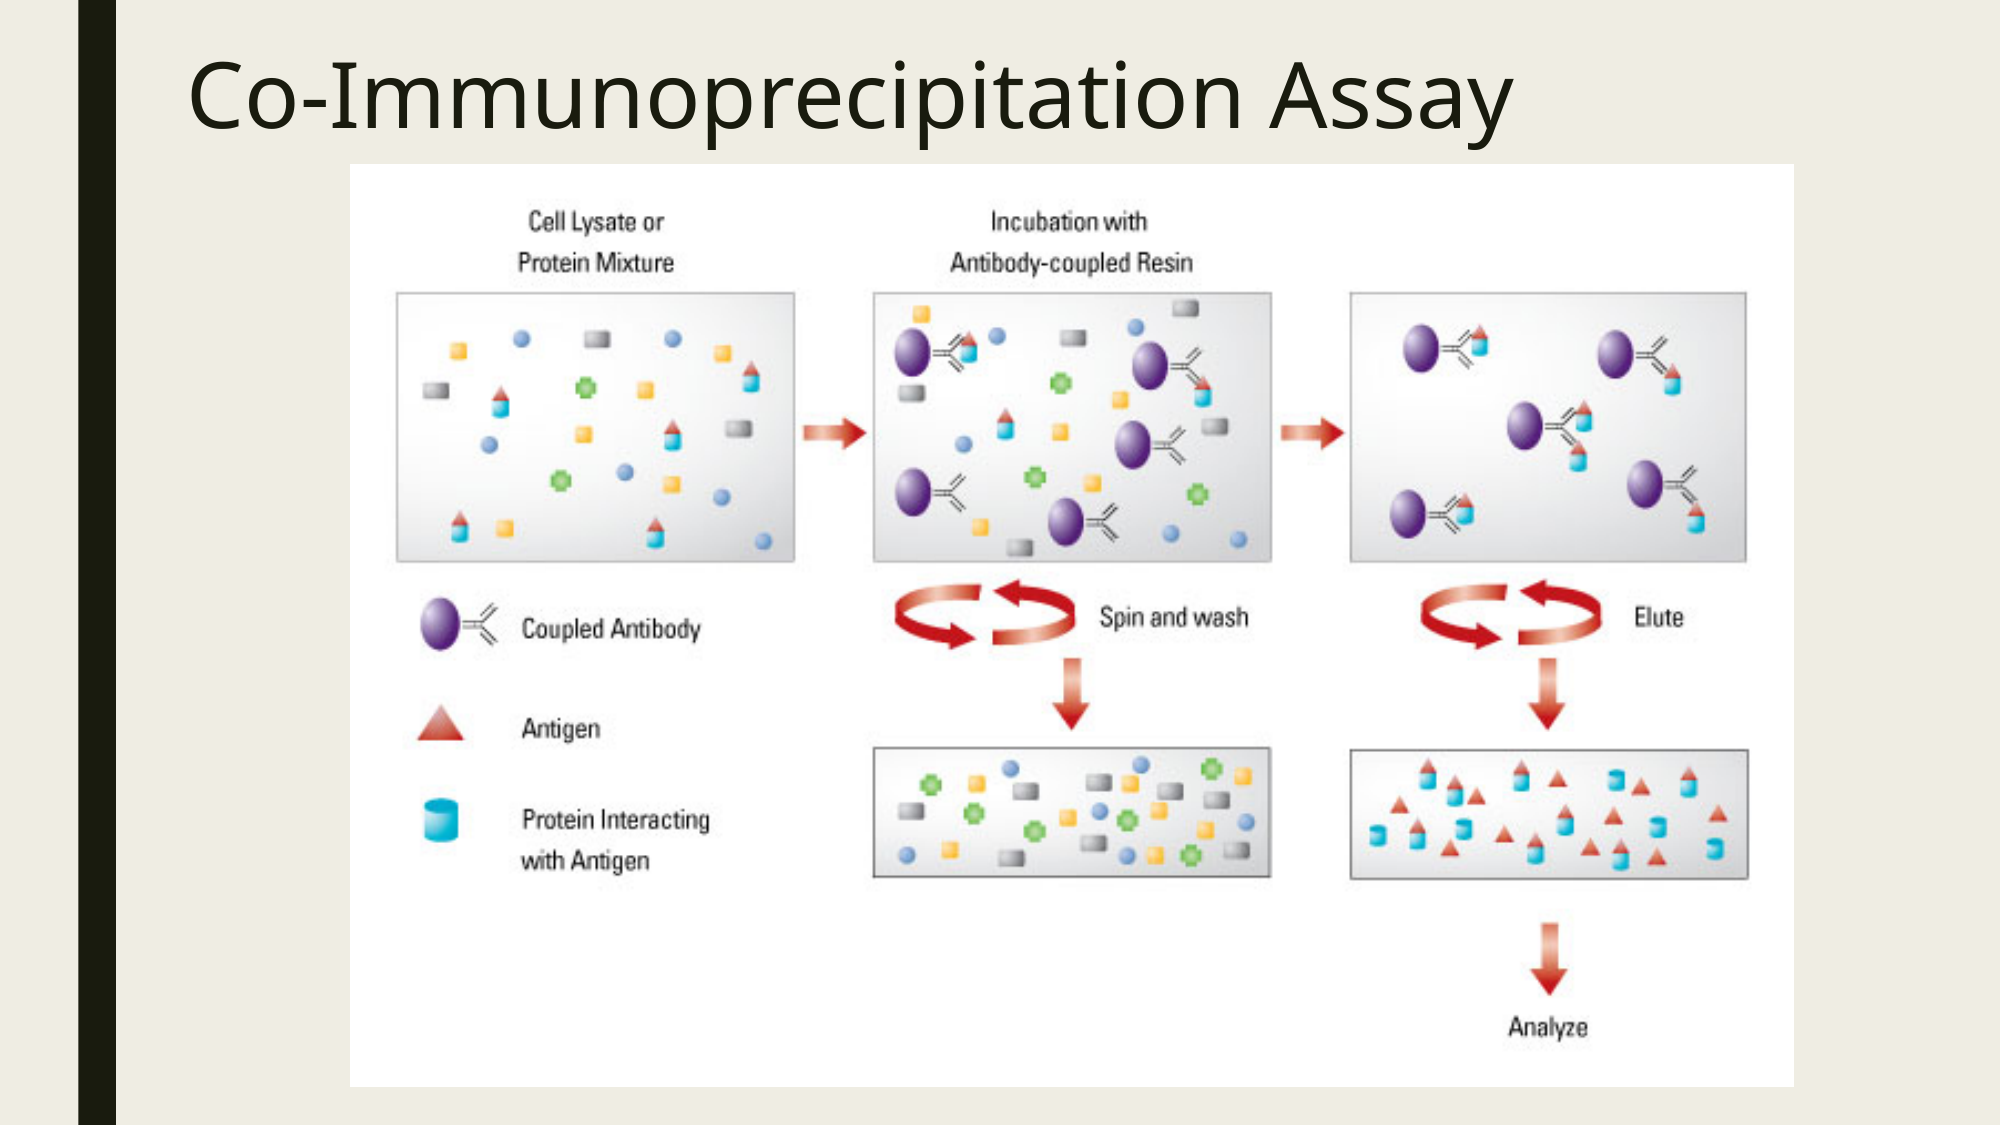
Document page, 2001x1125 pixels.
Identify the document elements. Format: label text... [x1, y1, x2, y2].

title Co-Immunoprecipitation Assay [171, 42, 1747, 287]
picture [349, 164, 1794, 1087]
